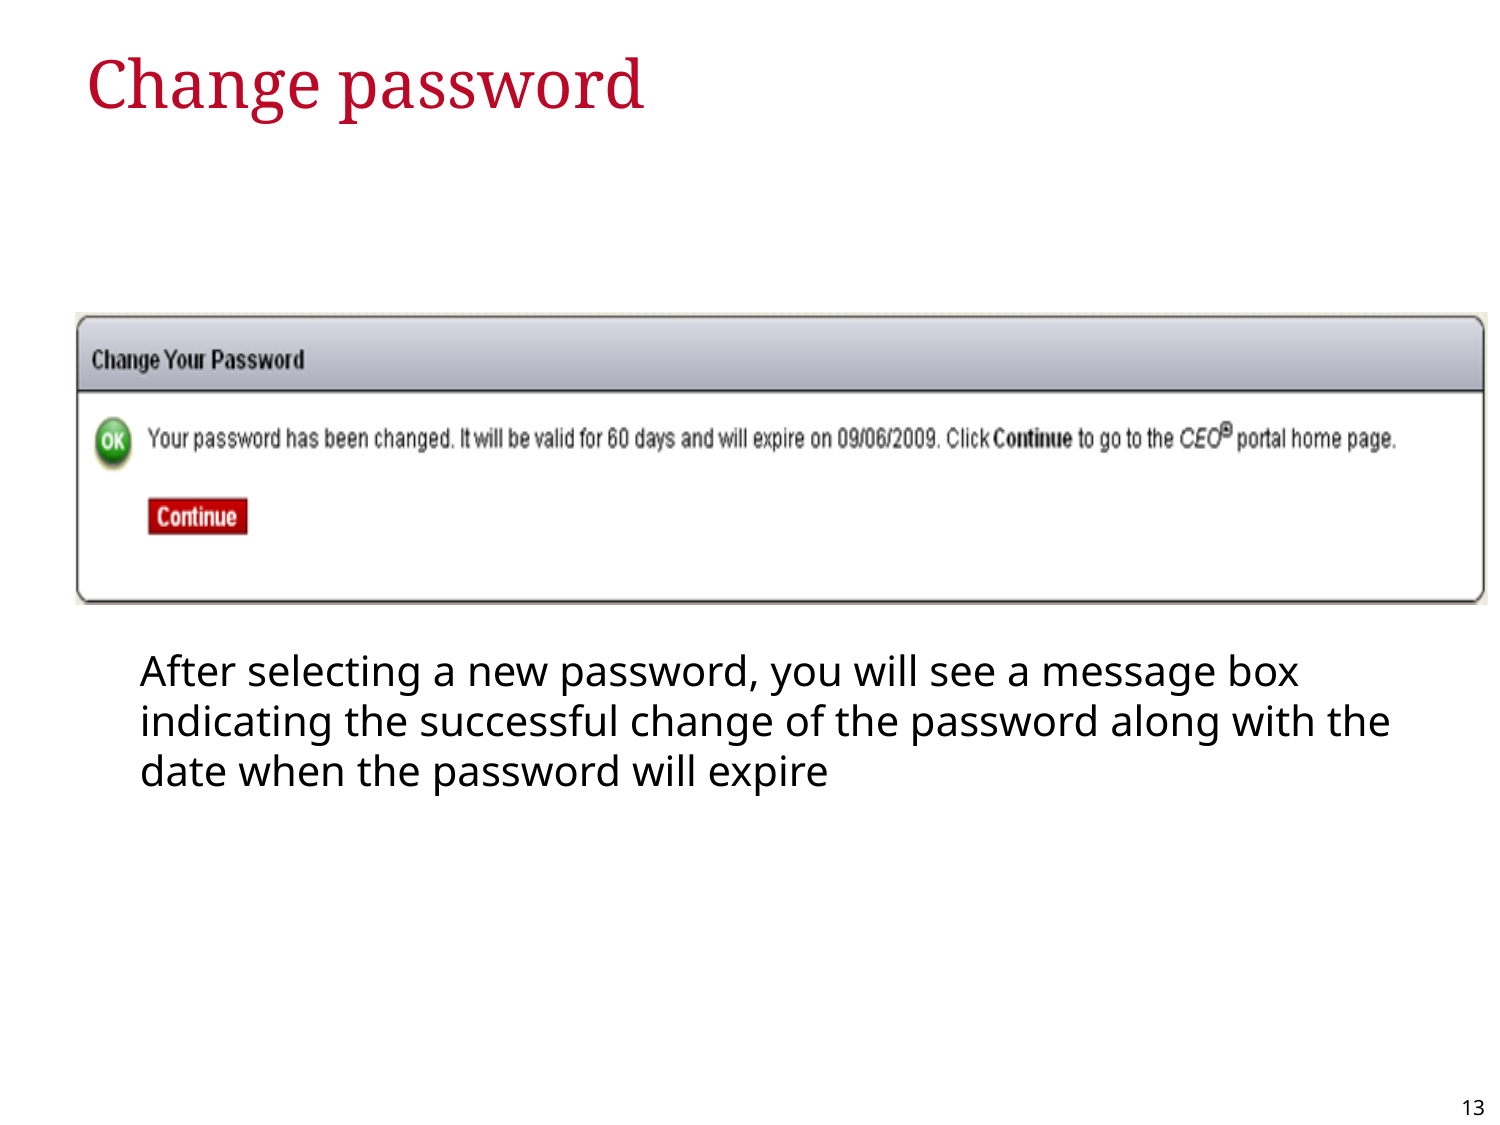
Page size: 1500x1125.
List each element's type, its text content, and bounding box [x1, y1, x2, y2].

picture [74, 312, 1488, 605]
title Change password [71, 30, 1426, 213]
slide_number 13 [1365, 1087, 1500, 1125]
text_box After selecting a new password, you will see a message box indicating the successful change of the password along with the date when the password will expire [124, 637, 1413, 803]
